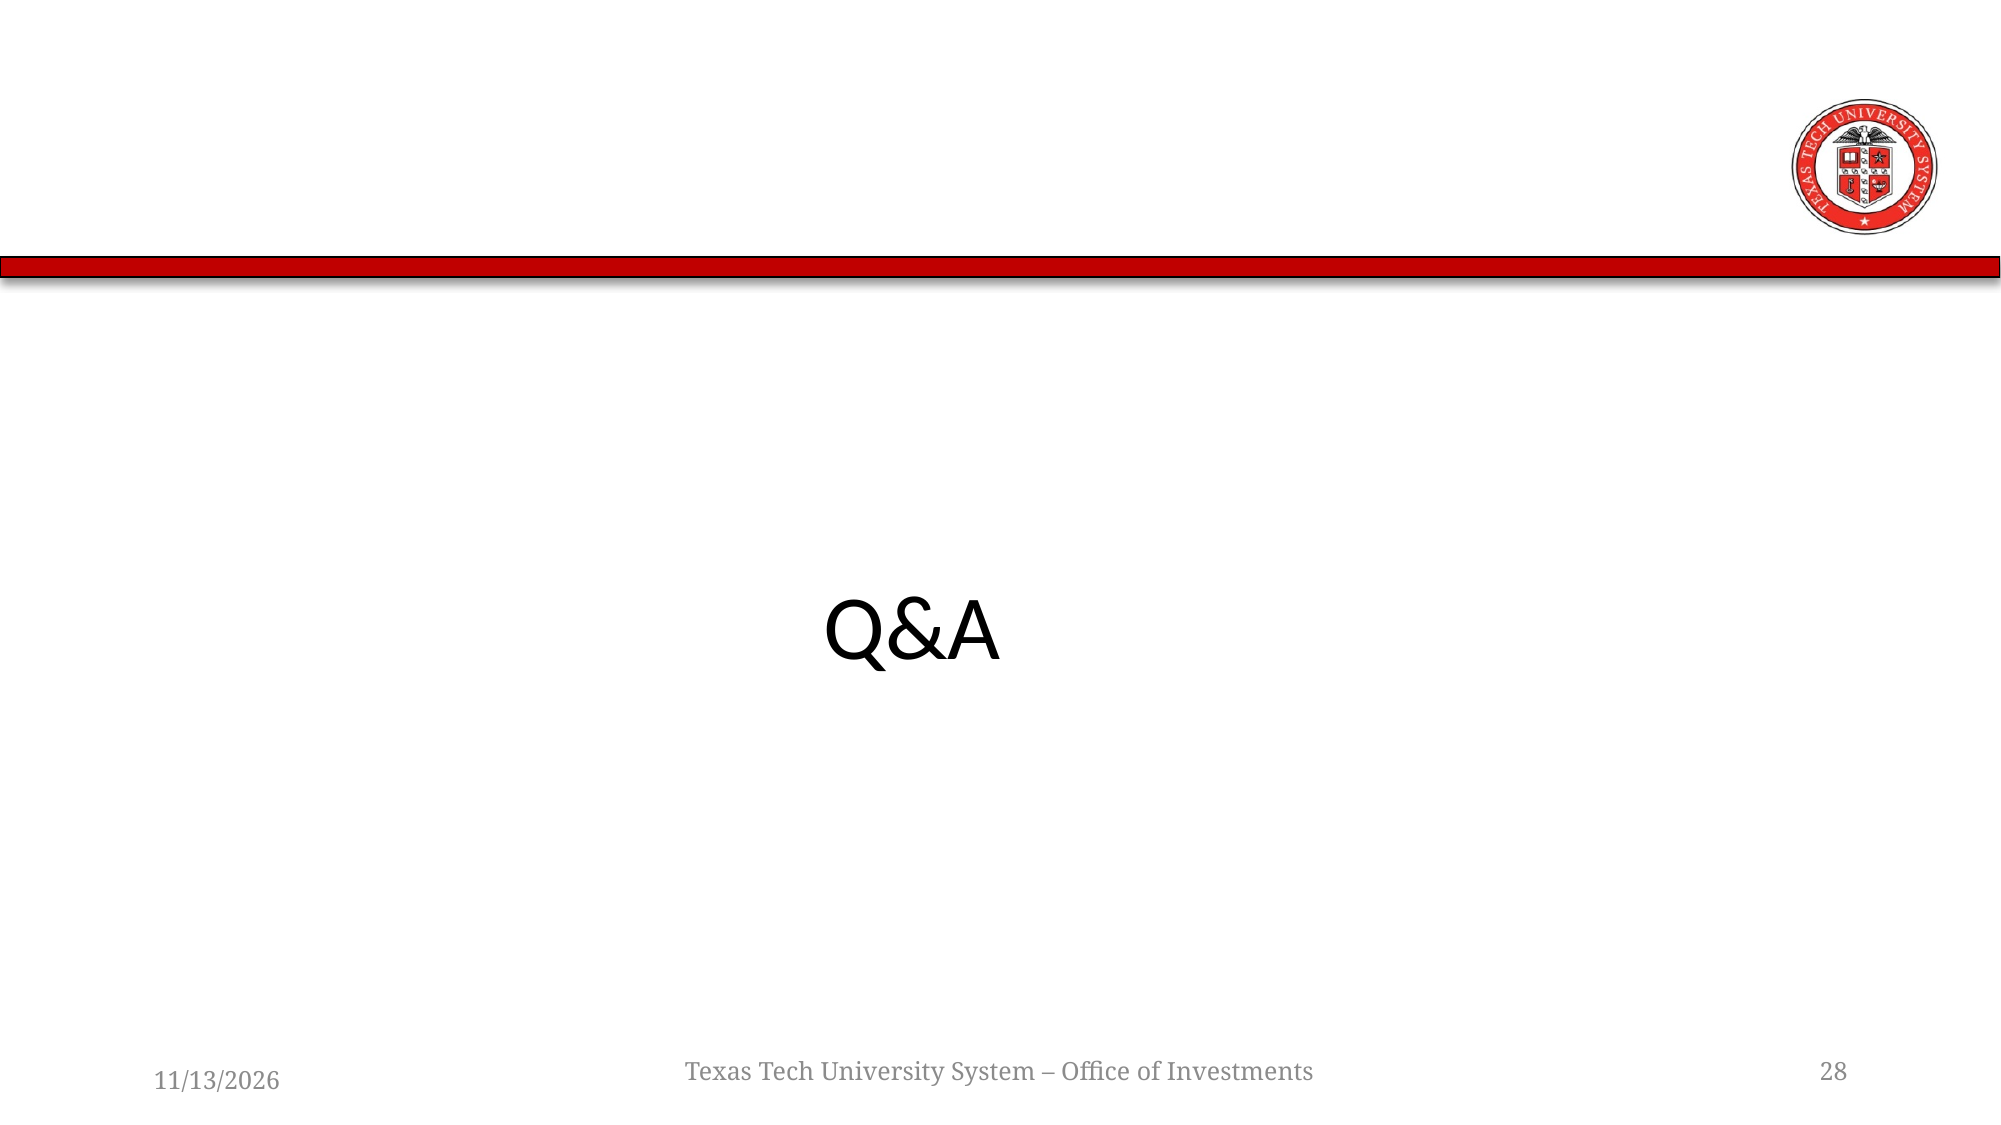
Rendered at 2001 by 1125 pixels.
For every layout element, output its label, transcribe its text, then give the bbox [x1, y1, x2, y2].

footer Texas Tech University System – Office of Investments [662, 1042, 1338, 1103]
text_box Q&A [808, 560, 1192, 686]
slide_number 28 [1412, 1042, 1863, 1103]
picture [1762, 99, 1963, 238]
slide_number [138, 1051, 589, 1112]
